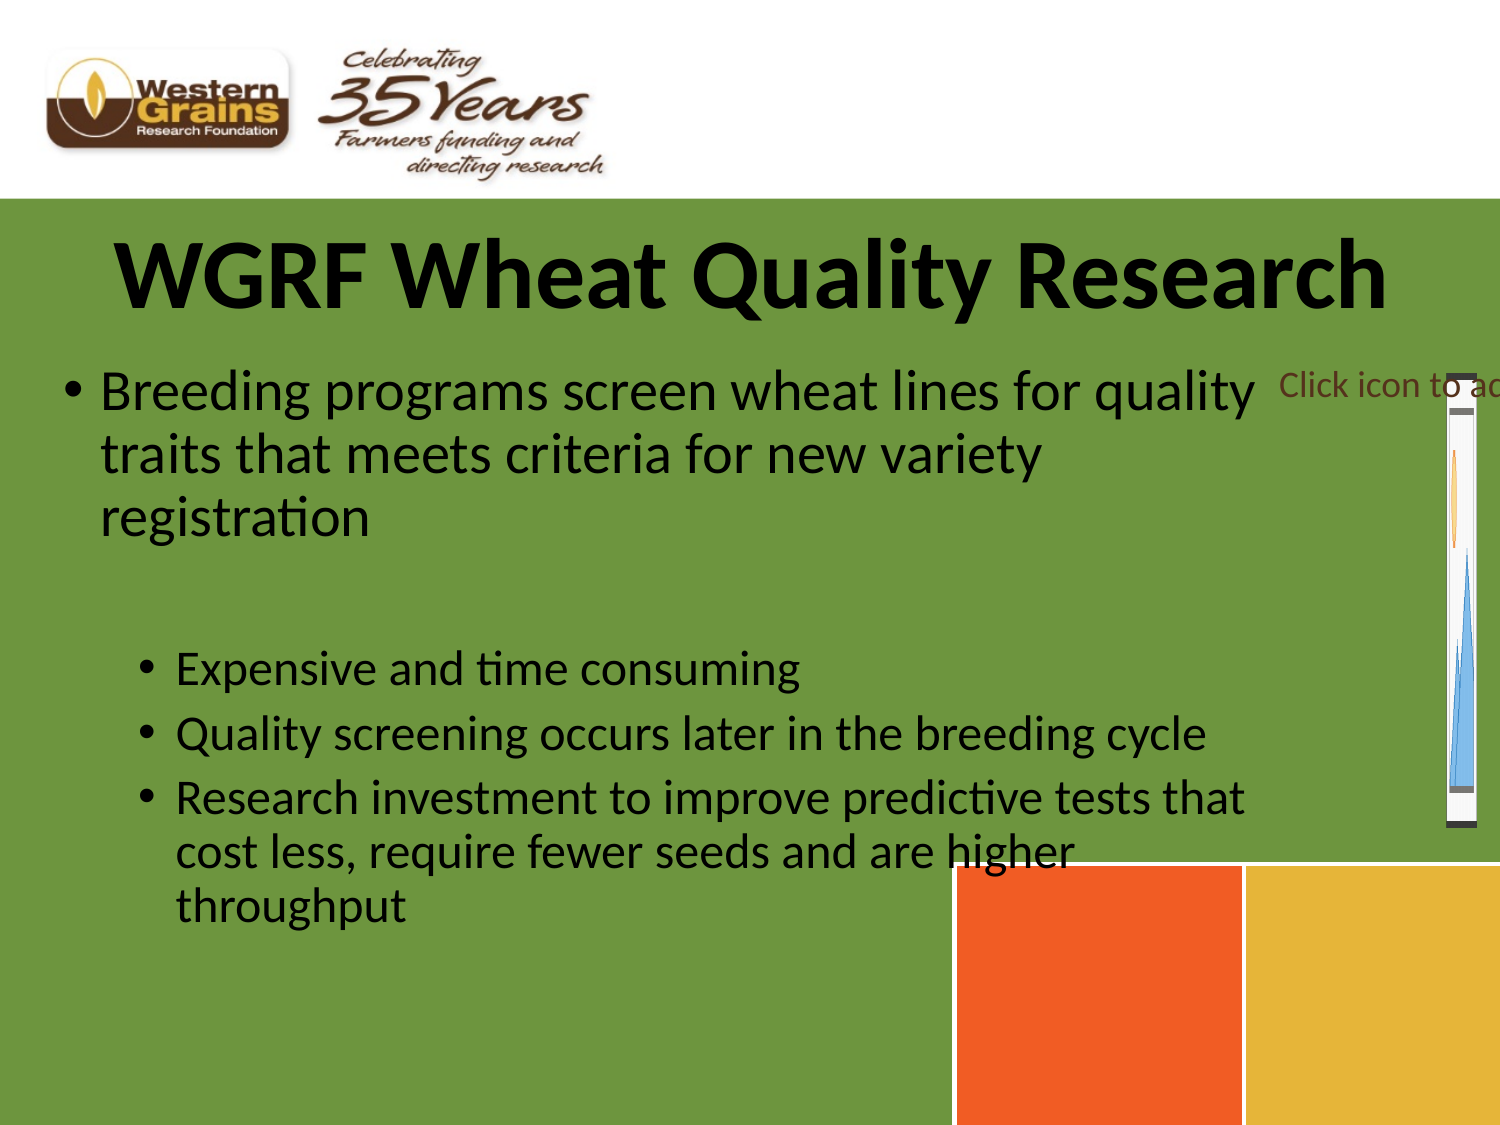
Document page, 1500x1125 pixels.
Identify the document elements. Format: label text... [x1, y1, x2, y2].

title WGRF Wheat Quality Research [48, 198, 1456, 338]
picture [0, 2, 629, 198]
list Breeding programs screen wheat lines for quality traits that meets criteria for new variety registration Expensive and time consuming Quality screening occurs later in the breeding cycle Research investment to improve predictive tests that cost less, require fewer seeds and are higher throughput [48, 352, 1288, 998]
picture [1445, 352, 1478, 850]
